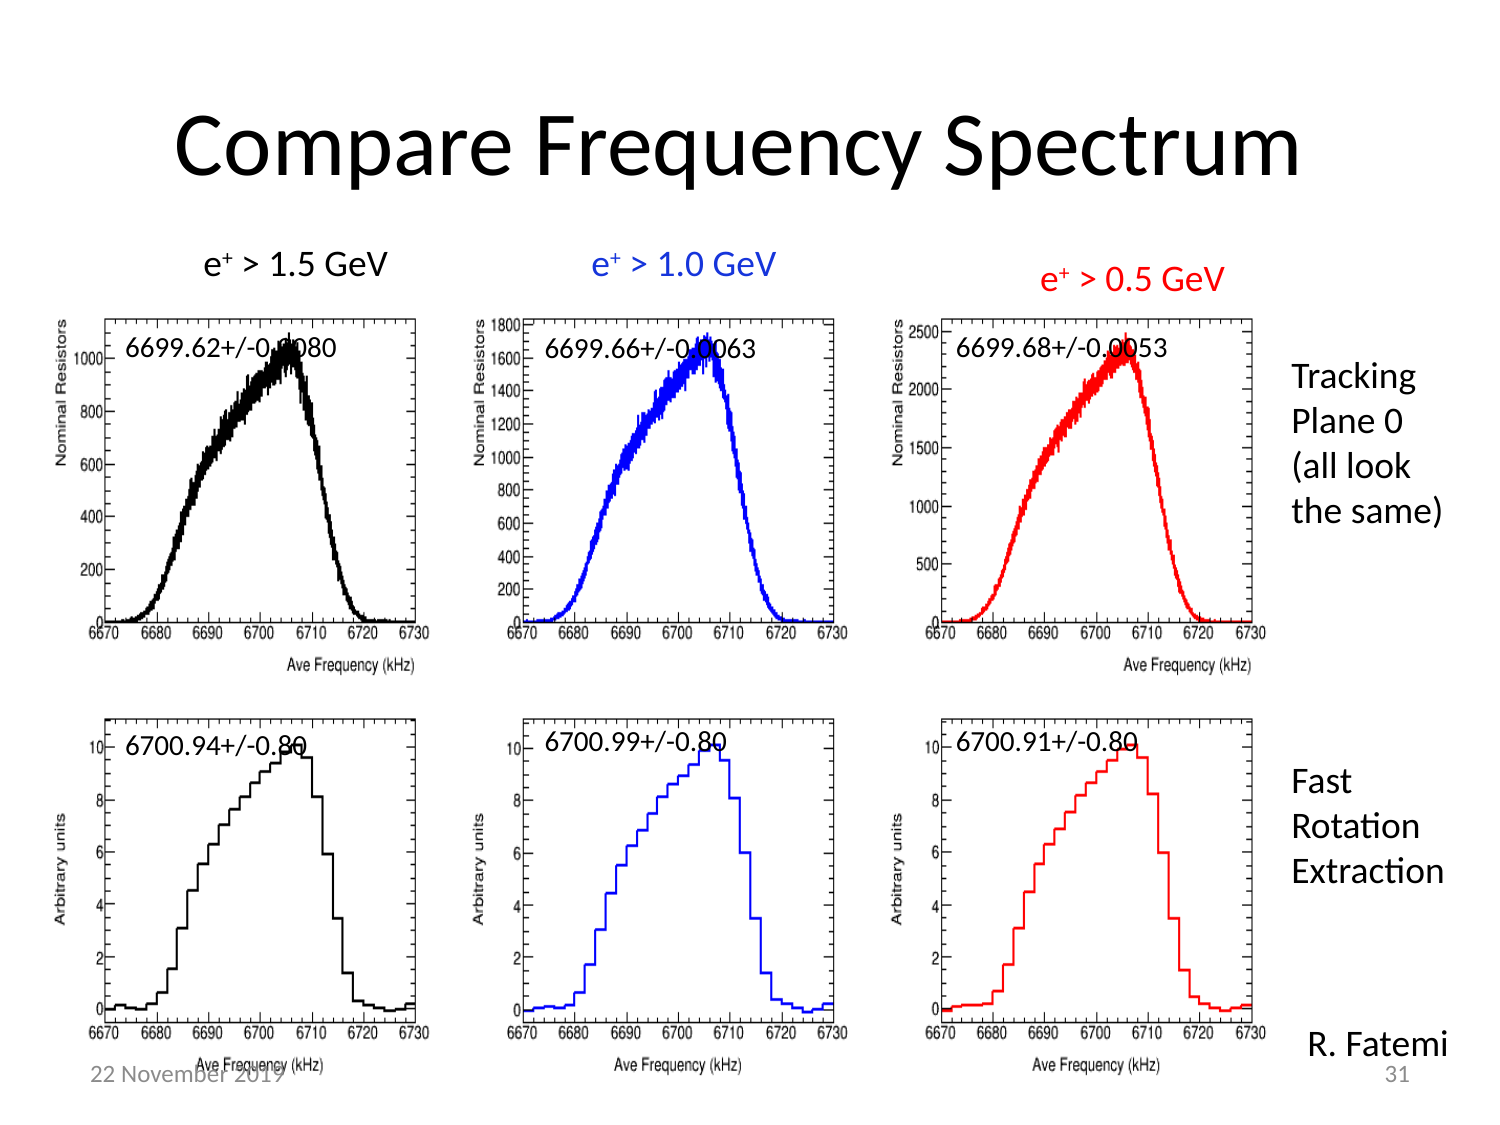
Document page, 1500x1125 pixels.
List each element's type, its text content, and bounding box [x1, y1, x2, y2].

title Compare Frequency Spectrum [75, 45, 1425, 233]
text_box R. Fatemi [1292, 1011, 1464, 1072]
text_box Tracking Plane 0 (all look the same) Fast Rotation Extraction [1289, 343, 1461, 899]
text_box e+ > 1.5 GeV [188, 232, 433, 291]
text_box e+ > 0.5 GeV [1025, 246, 1243, 291]
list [30, 292, 1284, 1092]
slide_number 31 [1074, 1042, 1425, 1103]
text_box e+ > 1.0 GeV [576, 232, 816, 291]
